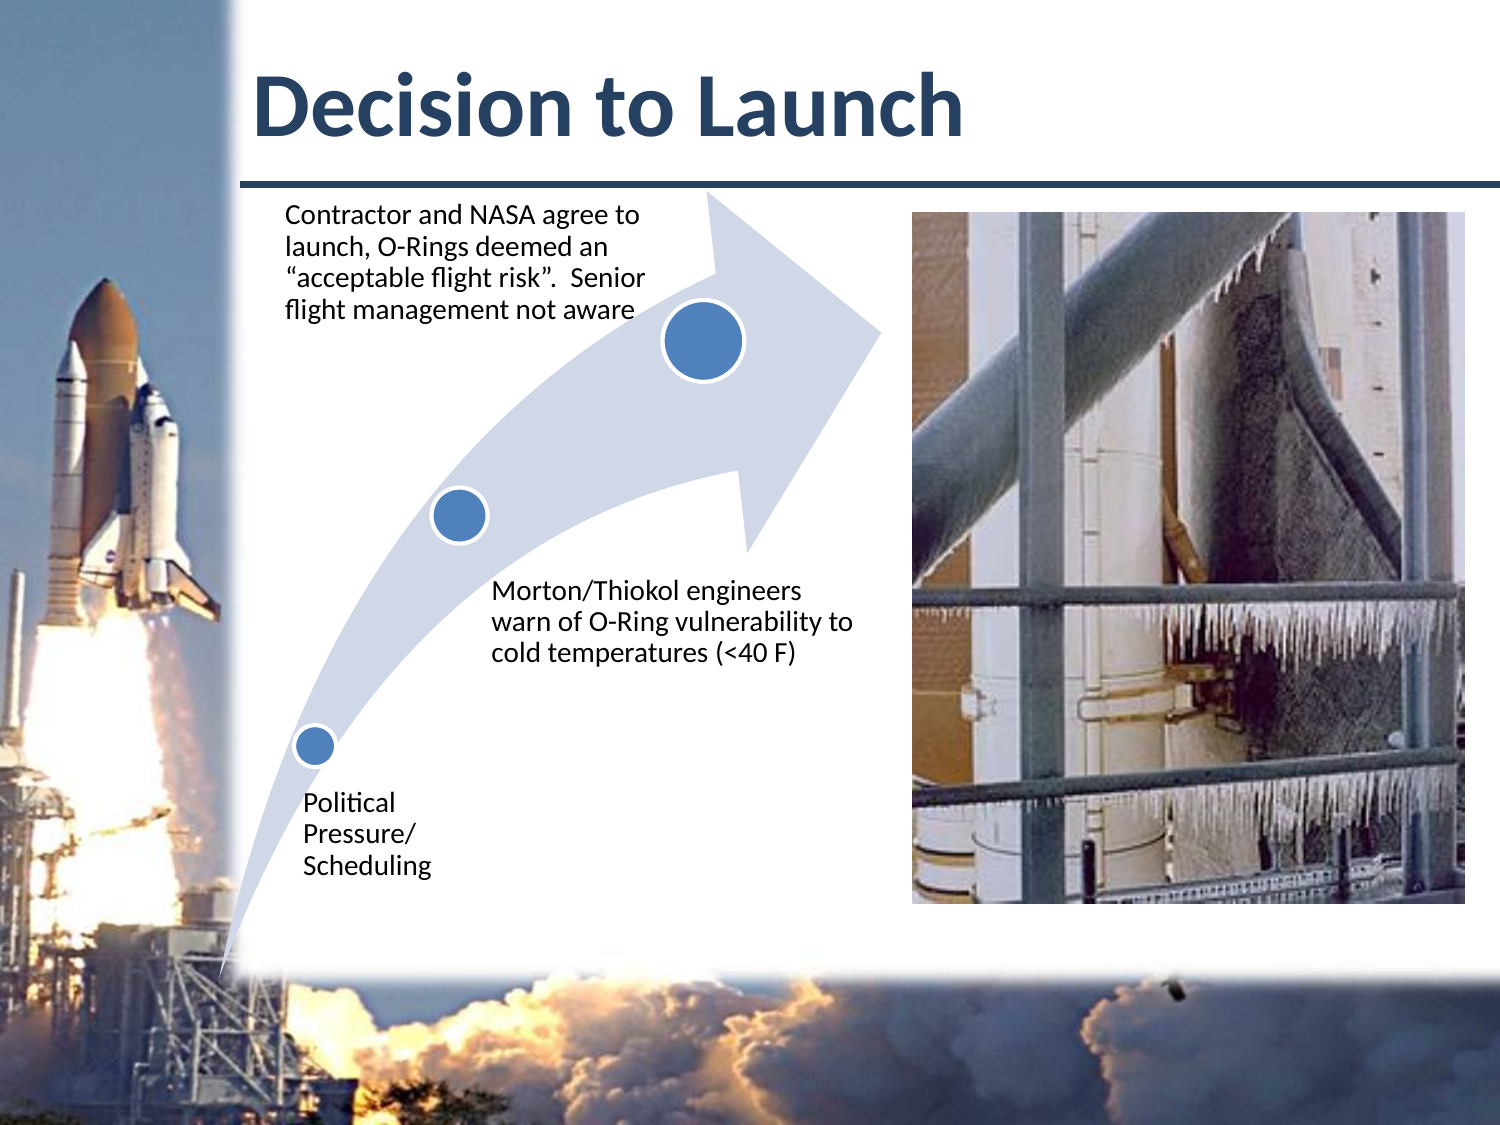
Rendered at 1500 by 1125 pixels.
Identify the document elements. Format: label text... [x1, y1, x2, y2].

picture [0, 0, 1500, 1125]
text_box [249, 149, 913, 1013]
text_box Decision to Launch [237, 6, 1138, 194]
